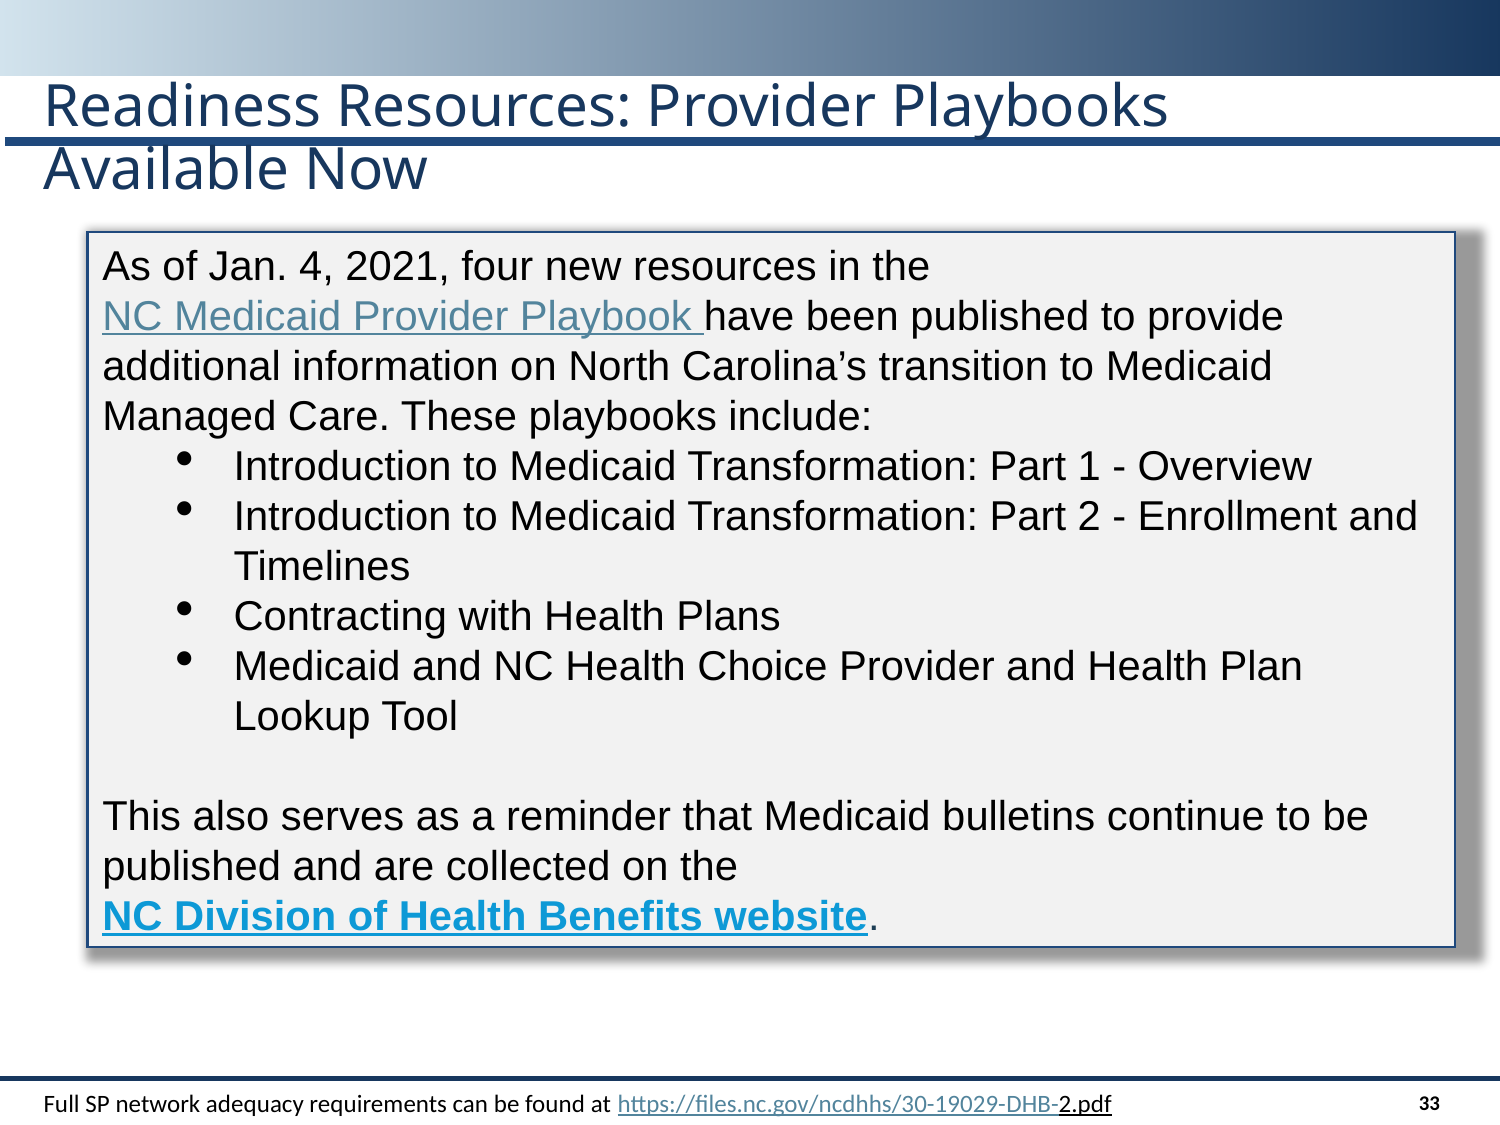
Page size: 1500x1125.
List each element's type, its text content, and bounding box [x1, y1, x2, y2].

text_box As of Jan. 4, 2021, four new resources in the NC Medicaid Provider Playbook have been published to provide additional information on North Carolina’s transition to Medicaid Managed Care. These playbooks include: Introduction to Medicaid Transformation: Part 1 - Overview Introduction to Medicaid Transformation: Part 2 - Enrollment and Timelines Contracting with Health Plans Medicaid and NC Health Choice Provider and Health Plan Lookup Tool This also serves as a reminder that Medicaid bulletins continue to be published and are collected on the NC Division of Health Benefits website. [86, 231, 1456, 948]
text_box Full SP network adequacy requirements can be found at https://files.nc.gov/ncdhhs/30-19029-DHB-2.pdf [28, 1080, 1217, 1125]
slide_number 33 [1362, 1078, 1456, 1125]
title Readiness Resources: Provider Playbooks Available Now [28, 142, 1316, 159]
title Readiness Resources: Provider Playbooks Available Now [28, 68, 1316, 141]
